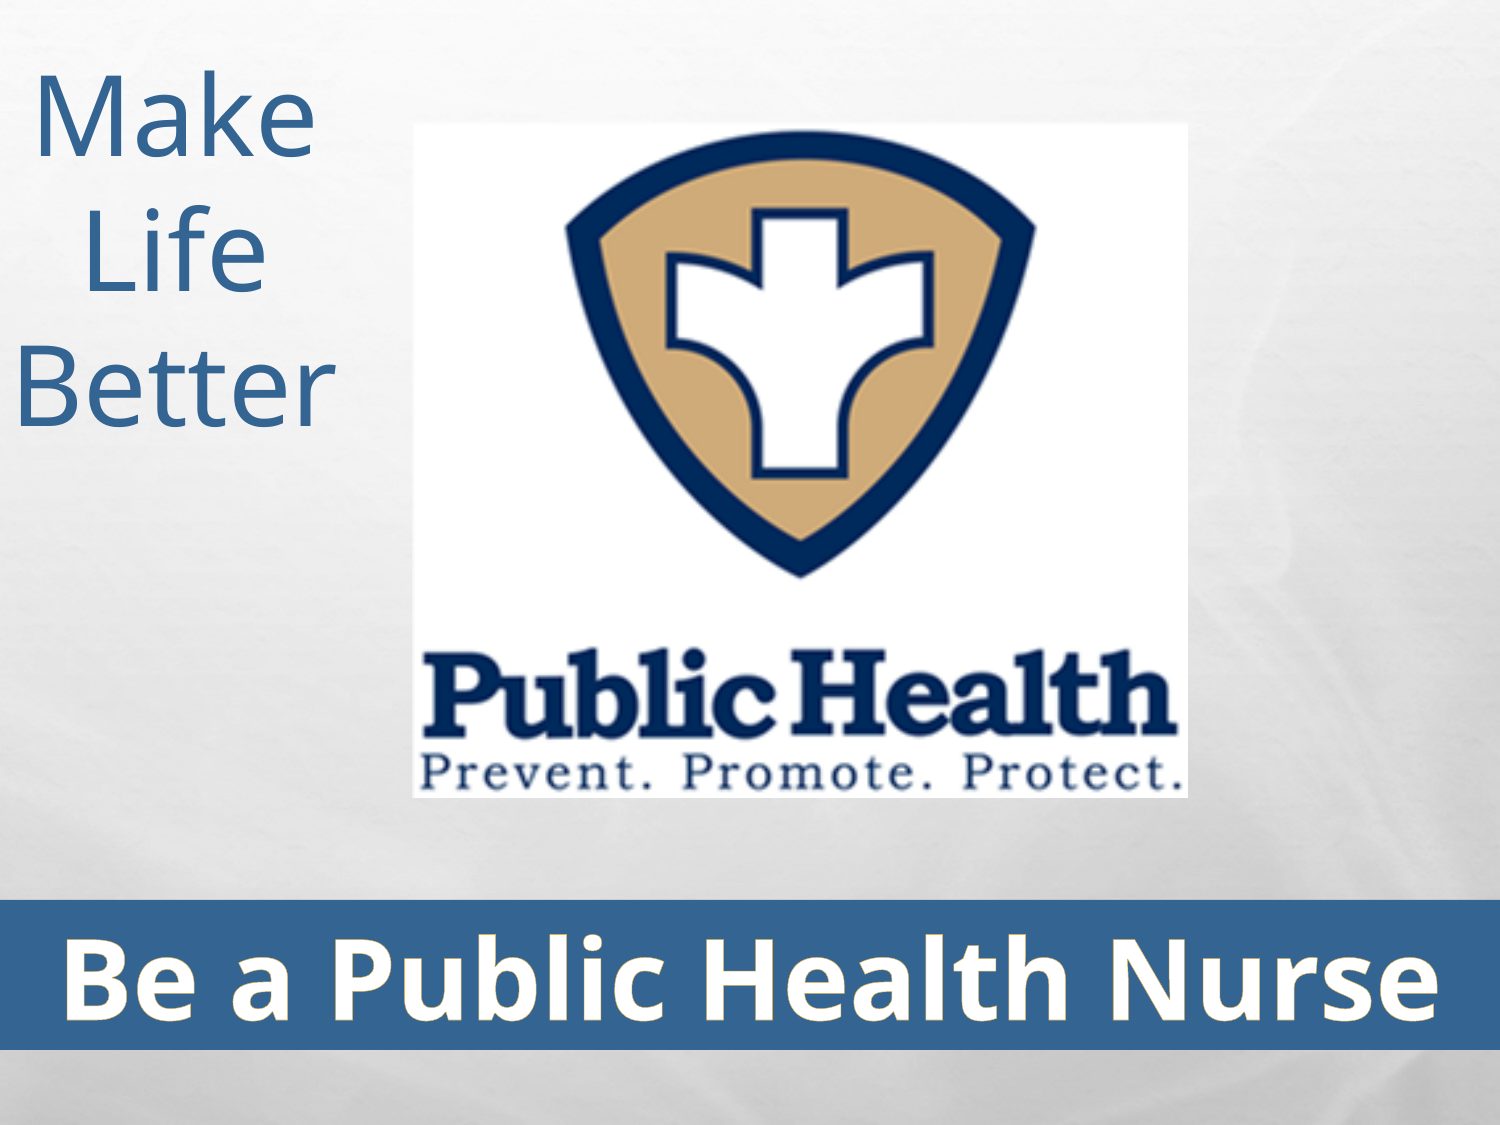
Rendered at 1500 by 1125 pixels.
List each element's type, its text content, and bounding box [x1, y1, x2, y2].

picture [0, 1050, 1500, 1125]
text_box Make Life Better [0, 35, 363, 456]
picture [0, 0, 1500, 899]
text_box Be a Public Health Nurse [0, 899, 1500, 1050]
